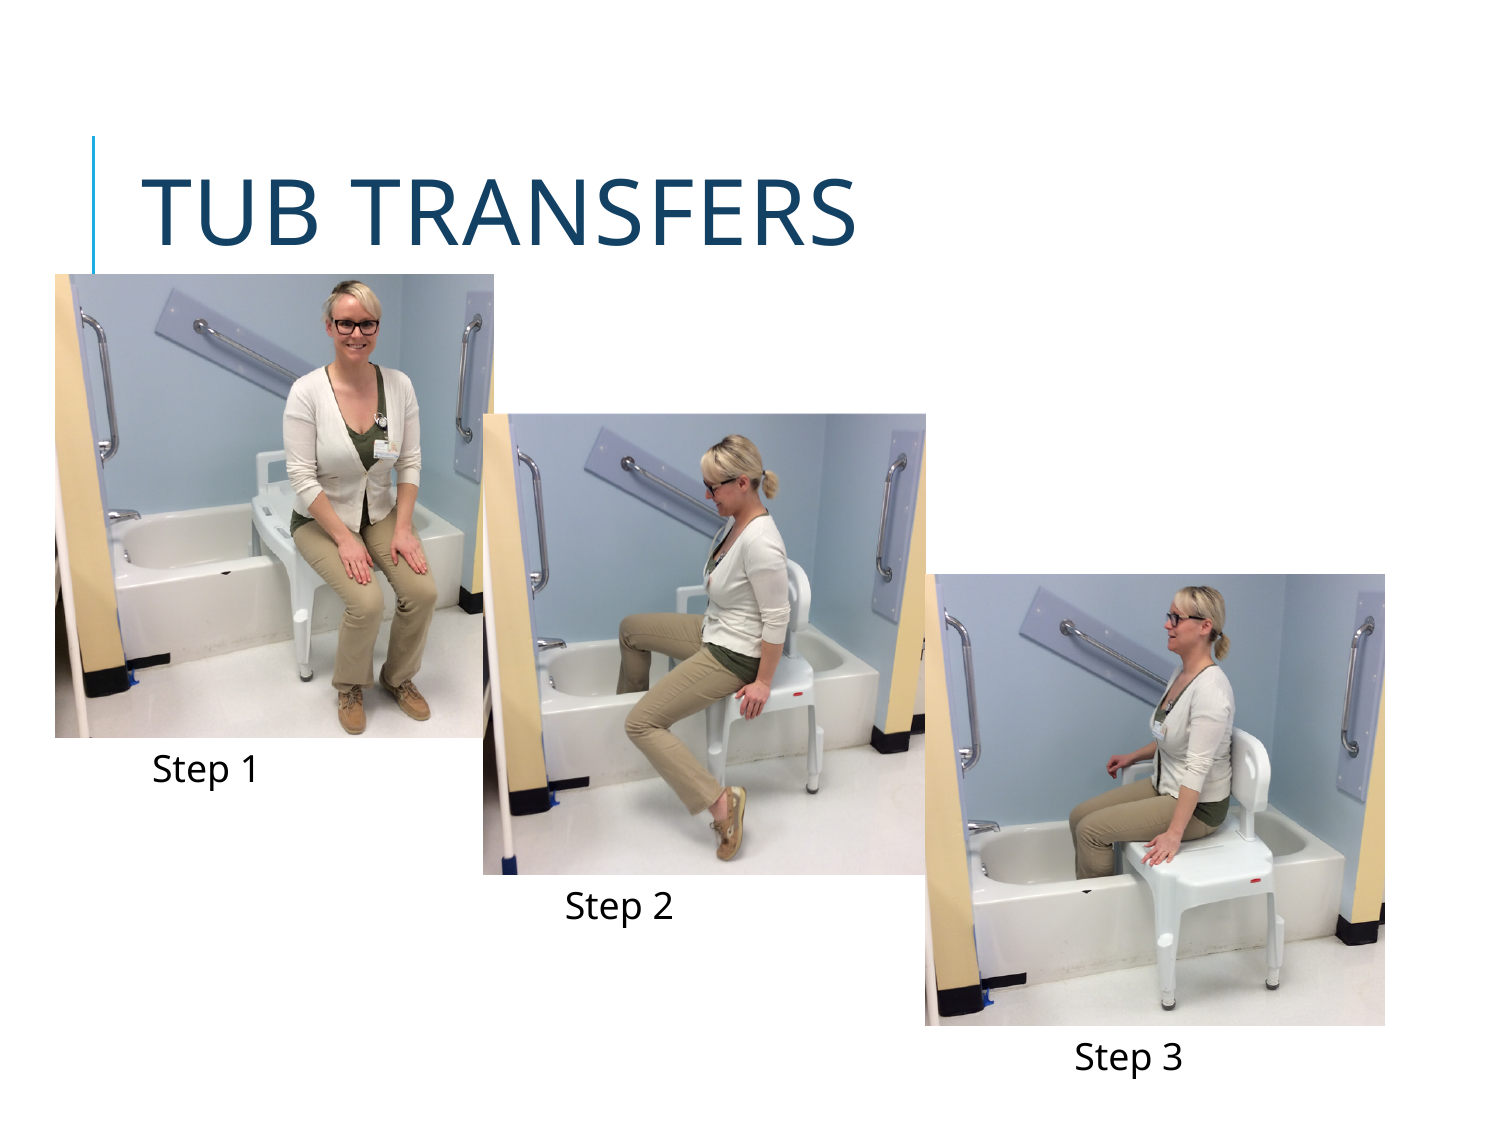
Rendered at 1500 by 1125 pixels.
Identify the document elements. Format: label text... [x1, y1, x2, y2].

title TUB TRANSFERS [126, 96, 1322, 342]
text_box Step 2 [549, 882, 800, 935]
text_box Step 3 [1059, 1034, 1251, 1086]
text_box Step 1 [137, 745, 375, 798]
picture [54, 274, 1385, 1026]
